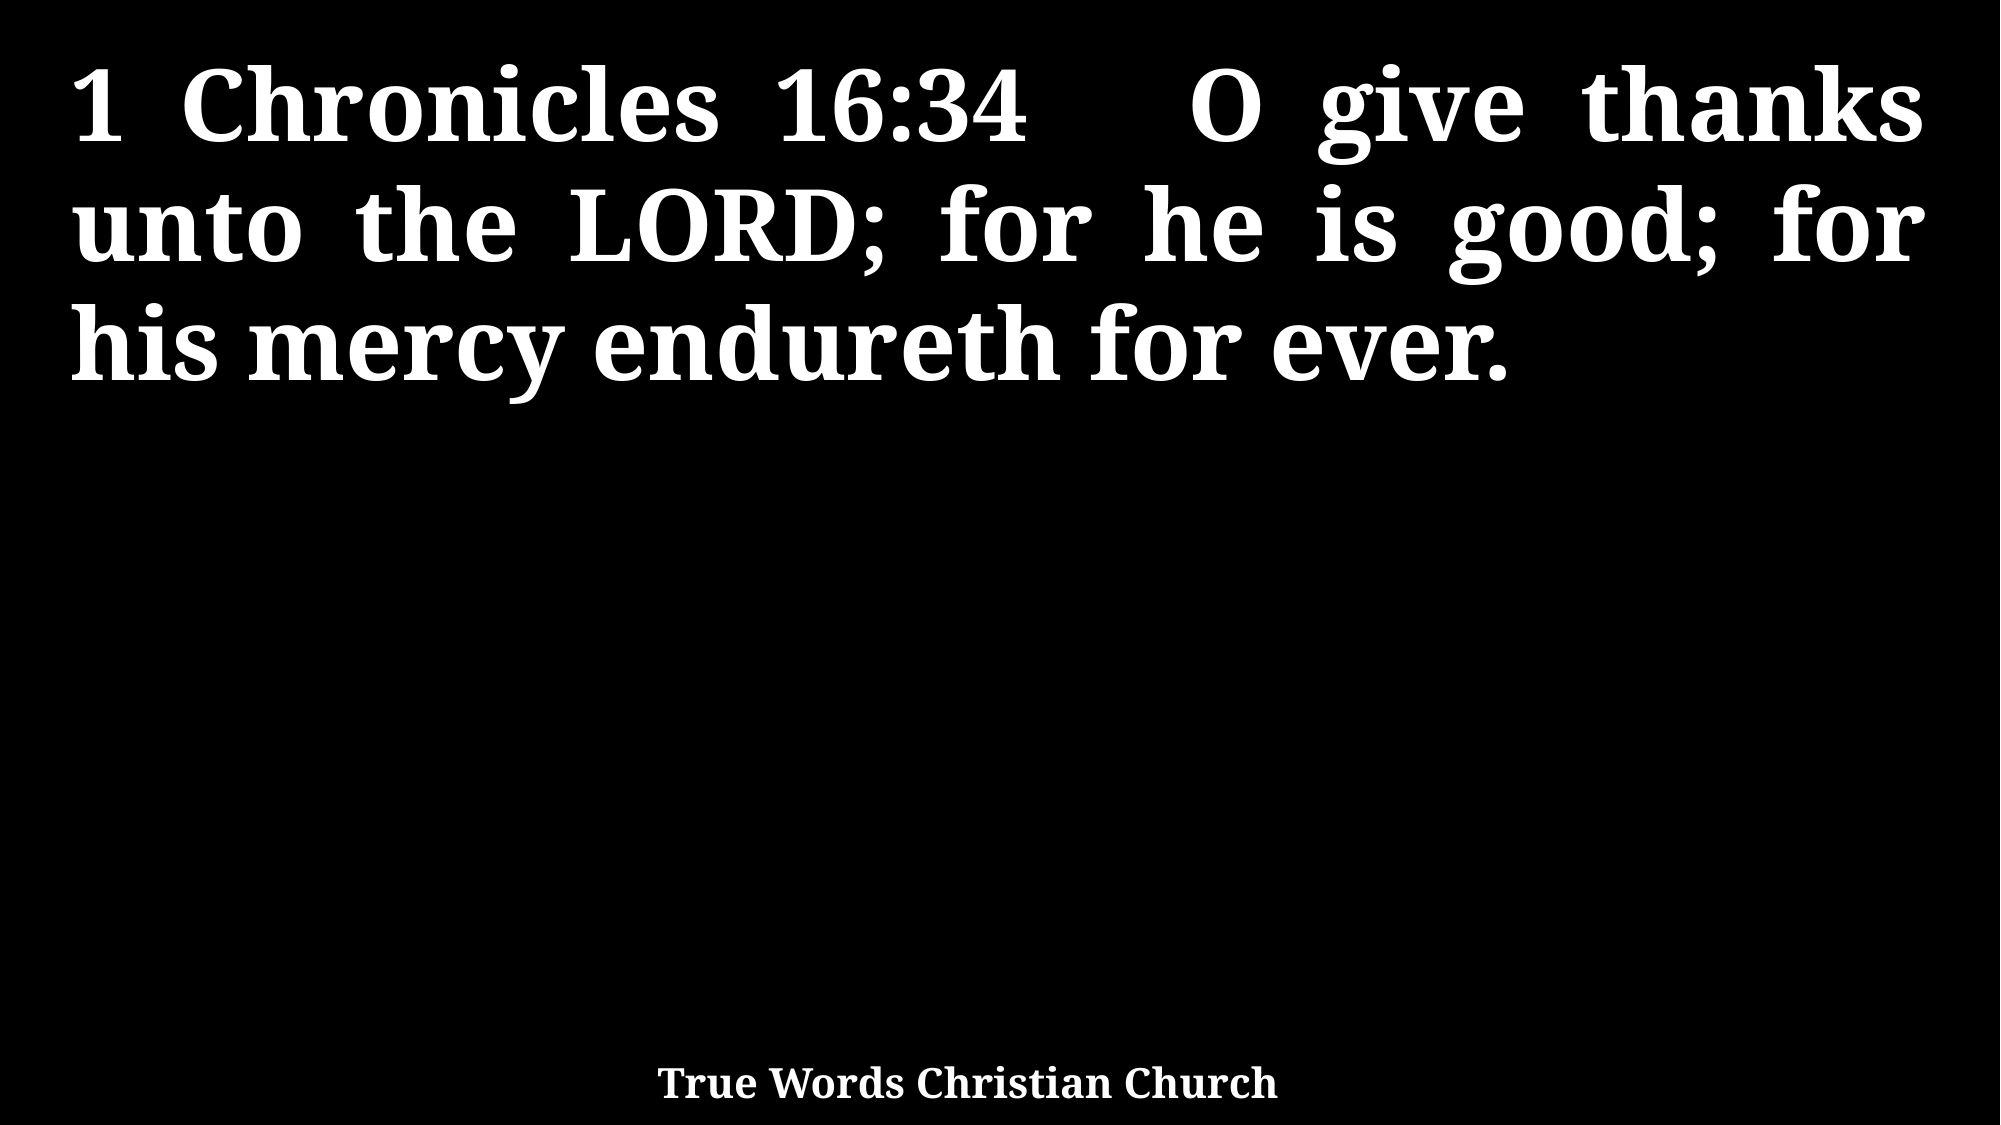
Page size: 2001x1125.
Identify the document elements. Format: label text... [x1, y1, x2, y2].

text_box 1 Chronicles 16:34 O give thanks unto the LORD; for he is good; for his mercy endureth for ever. [55, 33, 1944, 409]
text_box True Words Christian Church [642, 1049, 1294, 1114]
